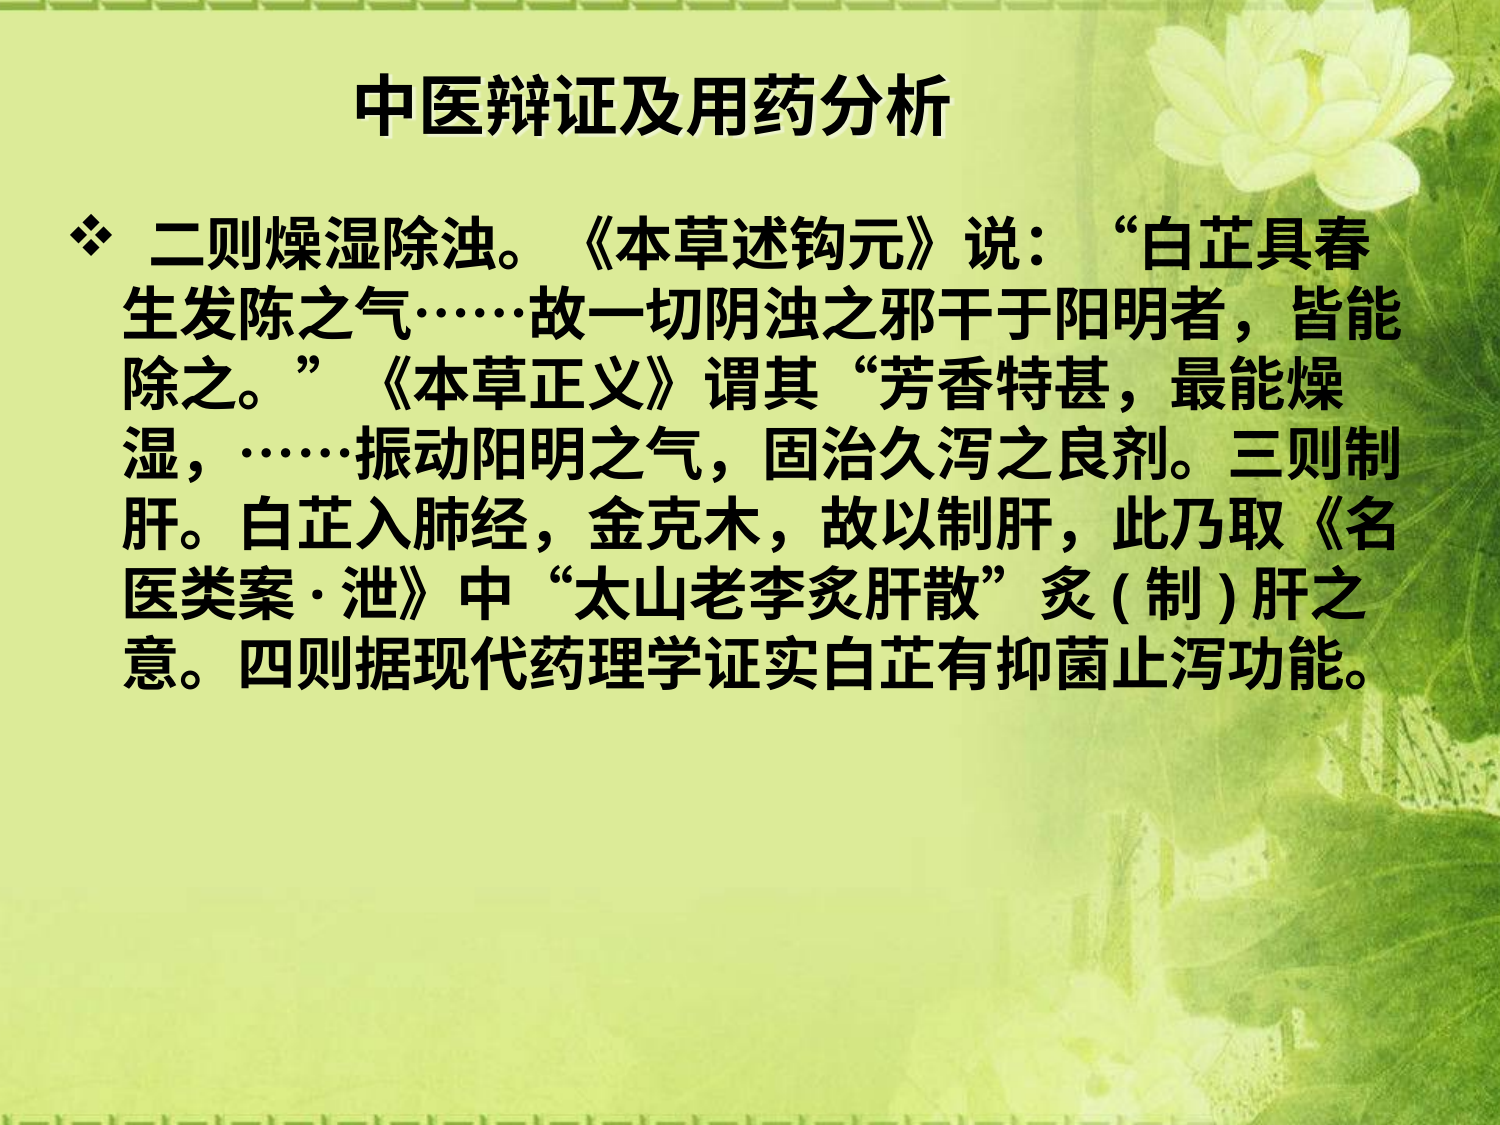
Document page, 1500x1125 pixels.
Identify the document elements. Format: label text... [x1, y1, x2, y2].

list 二则燥湿除浊。《本草述钩元》说：“白芷具春生发陈之气……故一切阴浊之邪干于阳明者，皆能除之。”《本草正义》谓其“芳香特甚，最能燥湿，……振动阳明之气，固治久泻之良剂。三则制肝。白芷入肺经，金克木，故以制肝，此乃取《名医类案·泄》中“太山老李炙肝散”炙(制)肝之意。四则据现代药理学证实白芷有抑菌止泻功能。 [49, 199, 1426, 1038]
picture [0, 0, 1500, 1125]
title 中医辩证及用药分析 [137, 57, 1326, 151]
